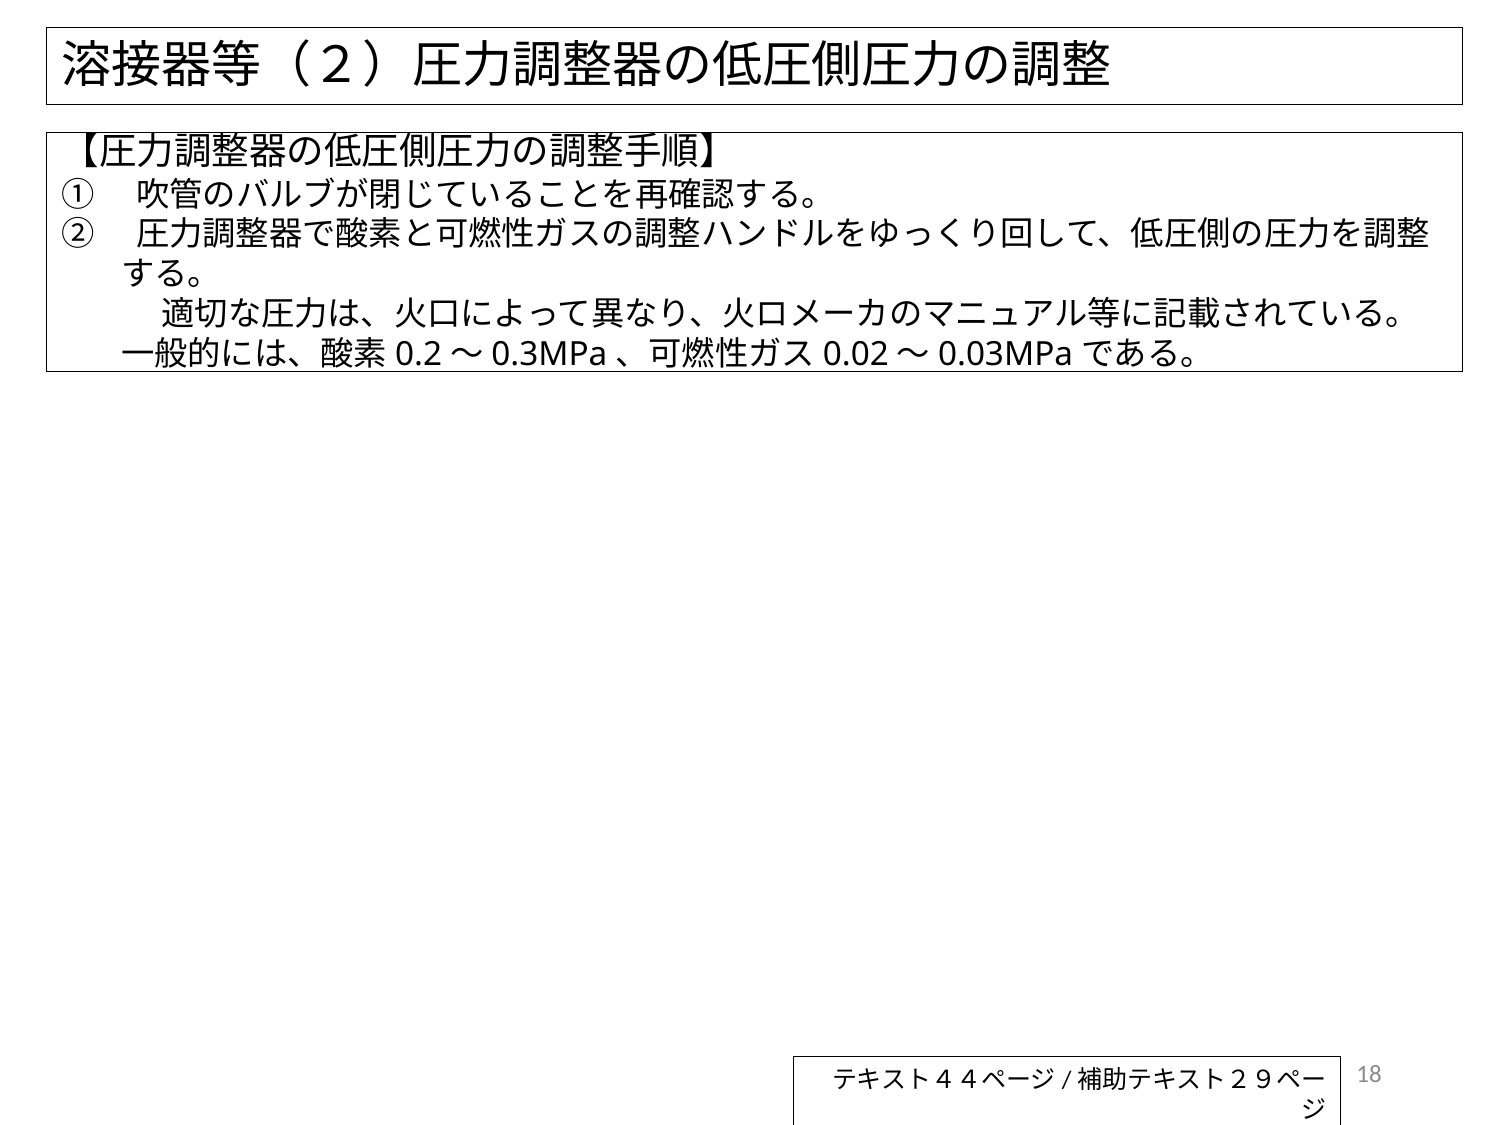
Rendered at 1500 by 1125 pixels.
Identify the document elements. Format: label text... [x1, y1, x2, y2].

text_box 【圧力調整器の低圧側圧力の調整手順】 ① 吹管のバルブが閉じていることを再確認する。 ② 圧力調整器で酸素と可燃性ガスの調整ハンドルをゆっくり回して、低圧側の圧力を調整する。 適切な圧力は、火口によって異なり、火ロメーカのマニュアル等に記載されている。一般的には、酸素0.2～0.3MPa、可燃性ガス0.02～0.03MPaである。 [46, 132, 1463, 372]
title 溶接器等（２）圧力調整器の低圧側圧力の調整 [46, 27, 1463, 105]
text_box テキスト４４ページ/補助テキスト２９ページ [793, 1056, 1341, 1125]
slide_number 18 [1059, 1042, 1397, 1103]
